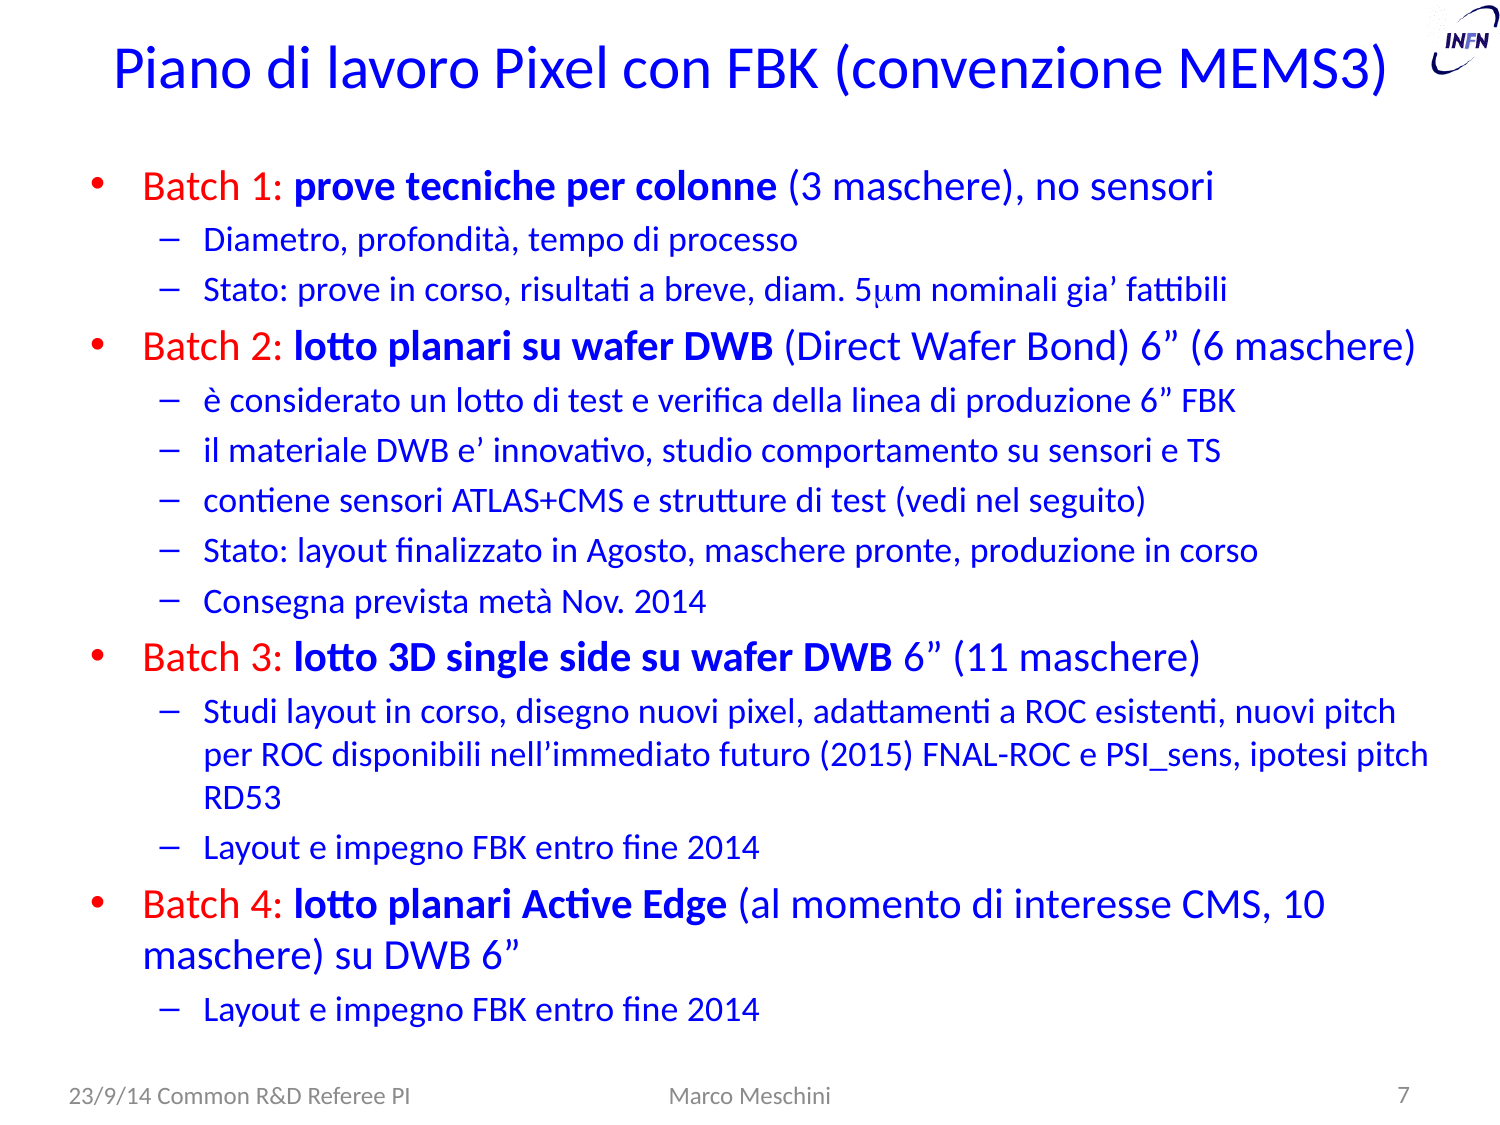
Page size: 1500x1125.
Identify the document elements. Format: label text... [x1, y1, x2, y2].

footer Marco Meschini [512, 1064, 988, 1125]
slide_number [53, 1064, 430, 1125]
picture [1425, 0, 1500, 80]
slide_number 7 [1074, 1063, 1425, 1124]
title Piano di lavoro Pixel con FBK (convenzione MEMS3) [79, 11, 1425, 118]
list Batch 1: prove tecniche per colonne (3 maschere), no sensori Diametro, profondità, tempo di processo Stato: prove in corso, risultati a breve, diam. 5mm nominali gia’ fattibili Batch 2: lotto planari su wafer DWB (Direct Wafer Bond) 6” (6 maschere) è considerato un lotto di test e verifica della linea di produzione 6” FBK il materiale DWB e’ innovativo, studio comportamento su sensori e TS contiene sensori ATLAS+CMS e strutture di test (vedi nel seguito) Stato: layout finalizzato in Agosto, maschere pronte, produzione in corso Consegna prevista metà Nov. 2014 Batch 3: lotto 3D single side su wafer DWB 6” (11 maschere) Studi layout in corso, disegno nuovi pixel, adattamenti a ROC esistenti, nuovi pitch per ROC disponibili nell’immediato futuro (2015) FNAL-ROC e PSI_sens, ipotesi pitch RD53 Layout e impegno FBK entro fine 2014 Batch 4: lotto planari Active Edge (al momento di interesse CMS, 10 maschere) su DWB 6” Layout e impegno FBK entro fine 2014 [75, 149, 1451, 1046]
